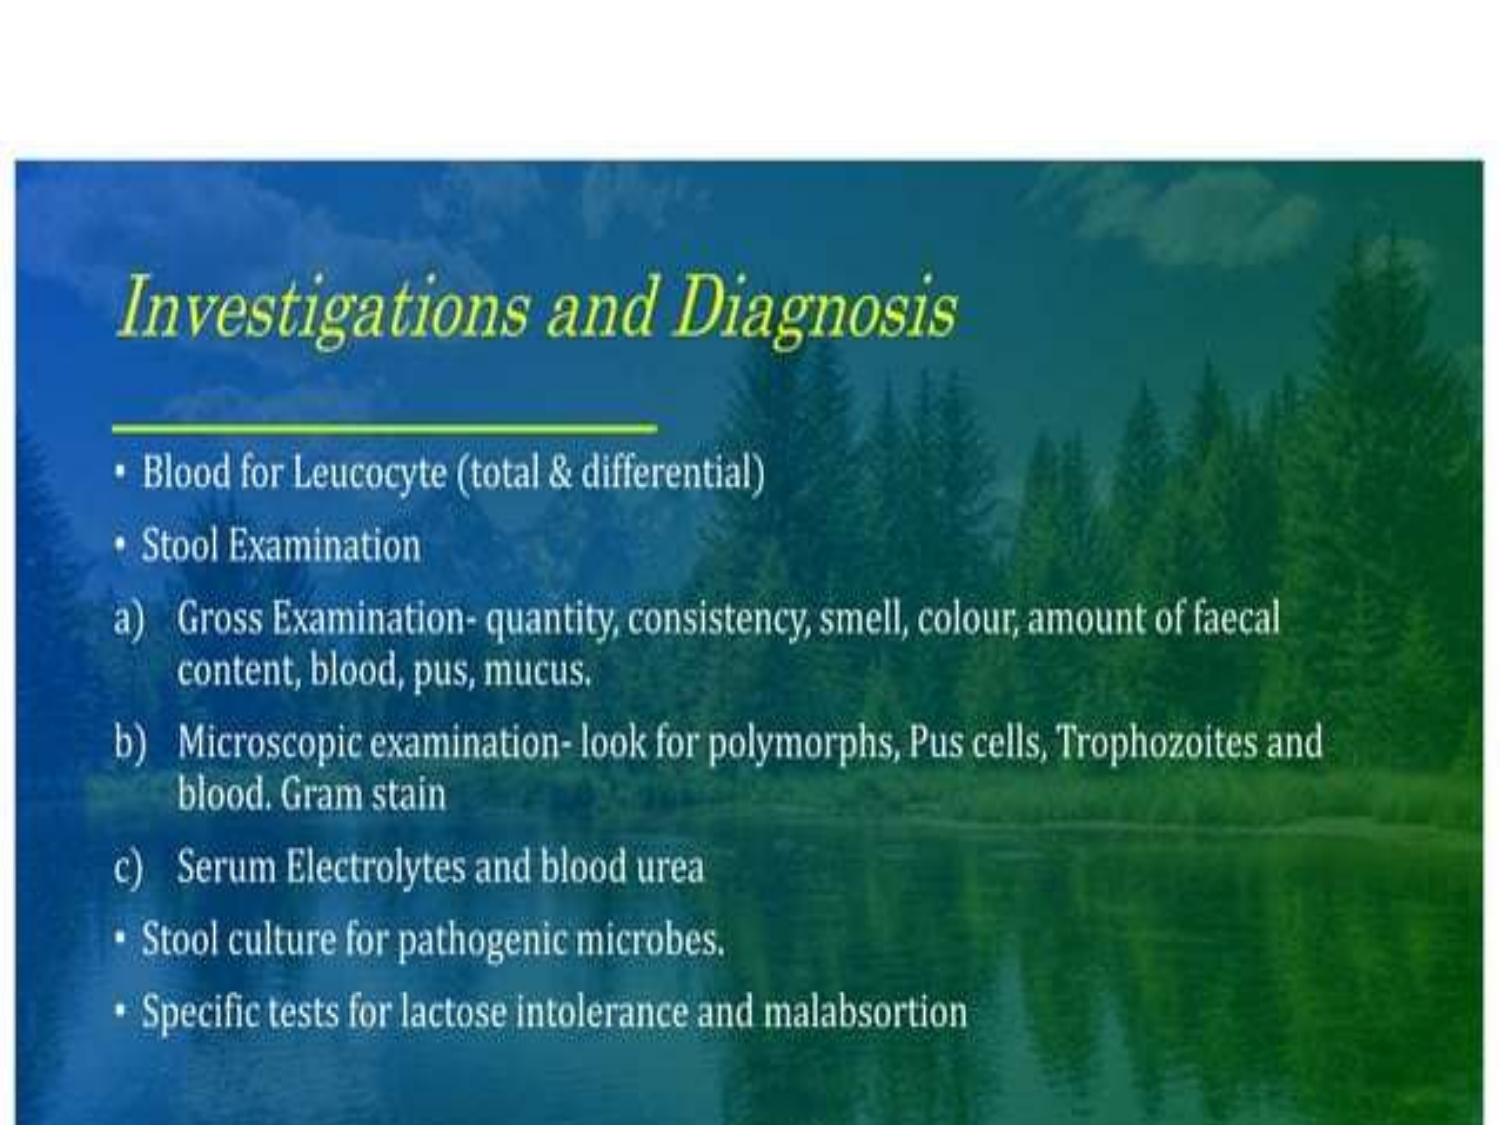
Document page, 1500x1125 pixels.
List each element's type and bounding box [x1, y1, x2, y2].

picture [0, 139, 1500, 1125]
